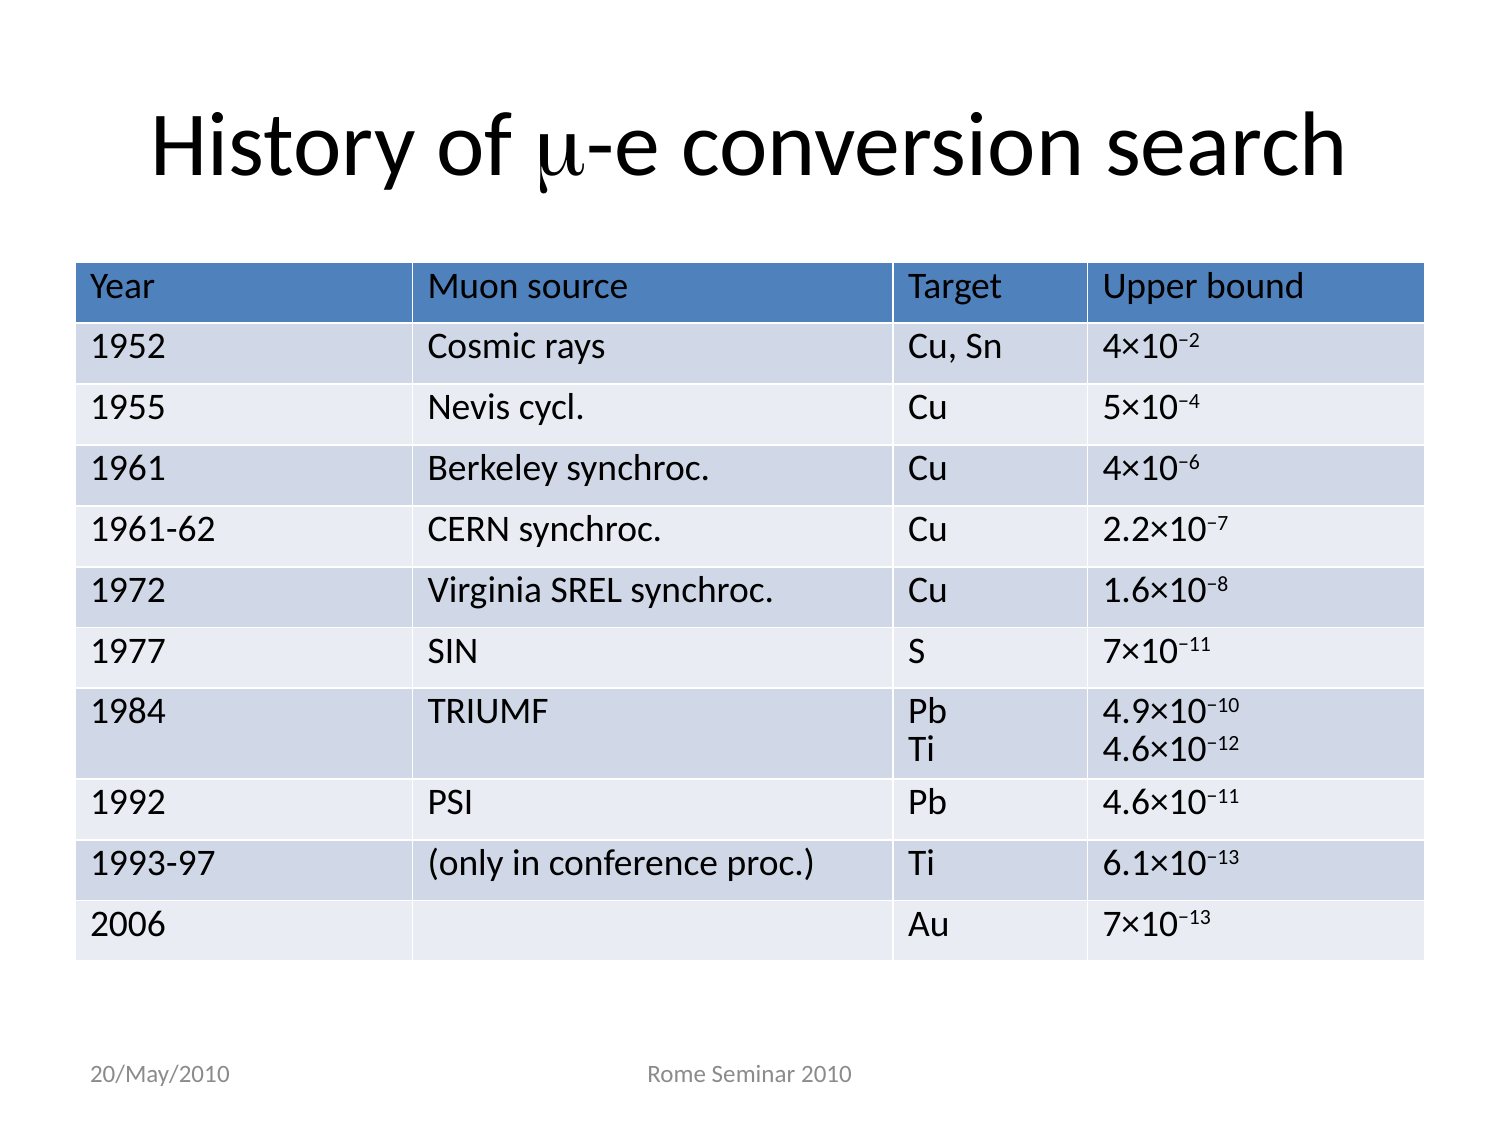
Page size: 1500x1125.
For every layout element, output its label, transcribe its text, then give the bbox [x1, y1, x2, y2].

table_cell TRIUMF [413, 689, 892, 778]
table_cell 7×10−11 [1088, 628, 1424, 687]
table_cell 1993-97 [76, 841, 412, 900]
table_cell 5×10−4 [1088, 385, 1424, 444]
table_cell 1992 [76, 780, 412, 839]
table_cell 2006 [76, 901, 412, 960]
table_cell Cu [894, 507, 1087, 566]
table_cell 1977 [76, 628, 412, 687]
table_header Year [76, 263, 412, 322]
table_cell [413, 901, 892, 960]
table_cell 1.6×10−8 [1088, 568, 1424, 627]
table_cell CERN synchroc. [413, 507, 892, 566]
table_cell Nevis cycl. [413, 385, 892, 444]
table_cell Ti [894, 841, 1087, 900]
table_cell Au [894, 901, 1087, 960]
table_cell Cu [894, 385, 1087, 444]
table_cell (only in conference proc.) [413, 841, 892, 900]
title History of m-e conversion search [75, 45, 1425, 233]
table_cell Virginia SREL synchroc. [413, 568, 892, 627]
slide_number 20/May/2010 [75, 1042, 425, 1103]
table_cell PSI [413, 780, 892, 839]
table_cell Cu [894, 446, 1087, 505]
table_cell Berkeley synchroc. [413, 446, 892, 505]
table_cell 4.9×10−10 4.6×10−12 [1088, 689, 1424, 778]
table_cell 1955 [76, 385, 412, 444]
table_header Target [894, 263, 1087, 322]
footer Rome Seminar 2010 [512, 1042, 988, 1103]
table_cell 1972 [76, 568, 412, 627]
table_cell 2.2×10−7 [1088, 507, 1424, 566]
table_cell 4×10−6 [1088, 446, 1424, 505]
table_header Muon source [413, 263, 892, 322]
table_cell 7×10−13 [1088, 901, 1424, 960]
table_cell 4×10−2 [1088, 324, 1424, 383]
table_cell 1952 [76, 324, 412, 383]
table_cell Pb Ti [894, 689, 1087, 778]
table_cell Cu [894, 568, 1087, 627]
table_cell SIN [413, 628, 892, 687]
table_cell S [894, 628, 1087, 687]
table_cell 1961-62 [76, 507, 412, 566]
table_header Upper bound [1088, 263, 1424, 322]
table_cell Pb [894, 780, 1087, 839]
table_cell 1984 [76, 689, 412, 778]
table_cell Cosmic rays [413, 324, 892, 383]
table_cell Cu, Sn [894, 324, 1087, 383]
table_cell 1961 [76, 446, 412, 505]
table_cell 4.6×10−11 [1088, 780, 1424, 839]
table_cell 6.1×10−13 [1088, 841, 1424, 900]
